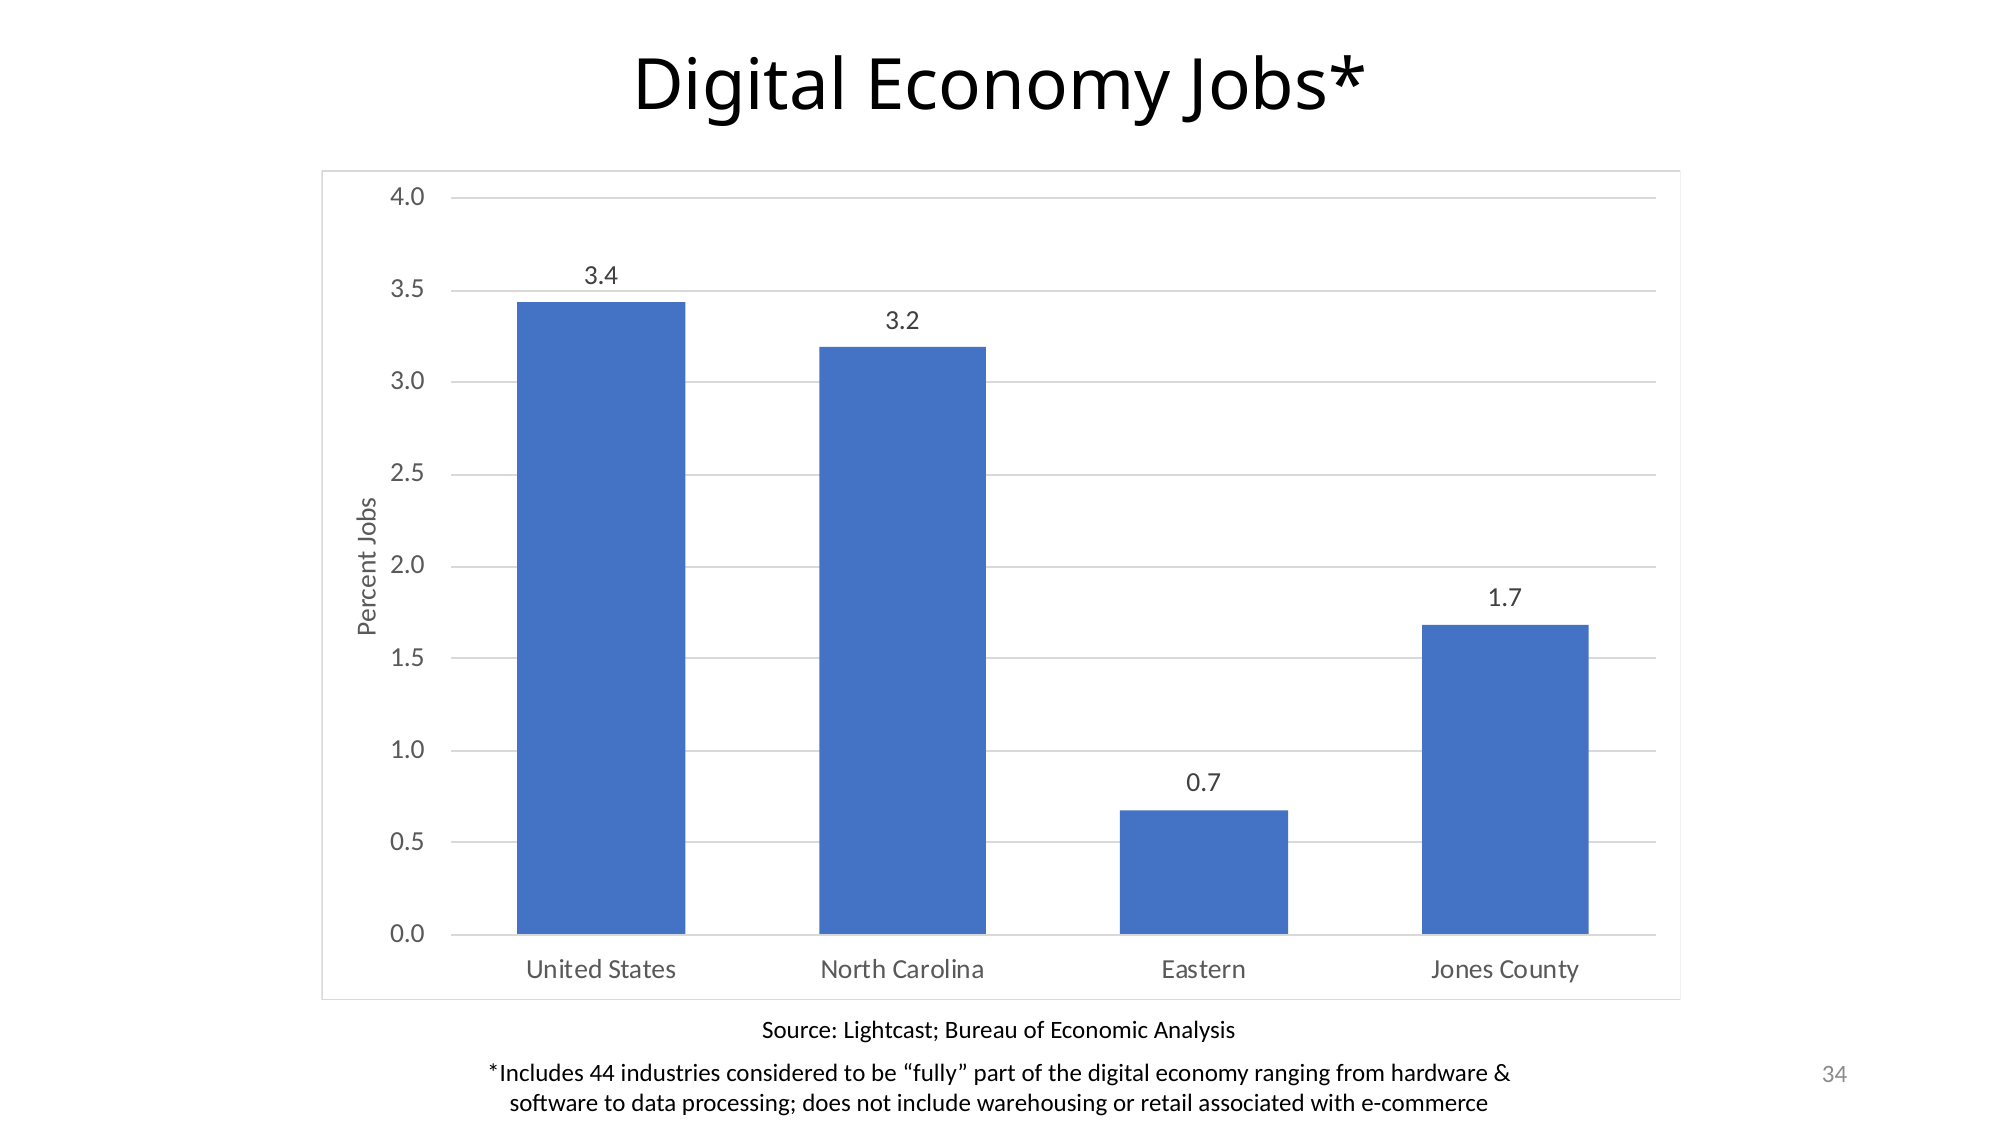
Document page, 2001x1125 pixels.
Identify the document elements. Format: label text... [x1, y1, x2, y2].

slide_number 34 [1412, 1042, 1863, 1103]
title Digital Economy Jobs* [24, 5, 1975, 169]
text_box Source: Lightcast; Bureau of Economic Analysis [747, 1006, 1253, 1049]
text_box *Includes 44 industries considered to be “fully” part of the digital economy ranging from hardware & software to data processing; does not include warehousing or retail associated with e-commerce [470, 1049, 1530, 1124]
picture [320, 168, 1681, 1000]
